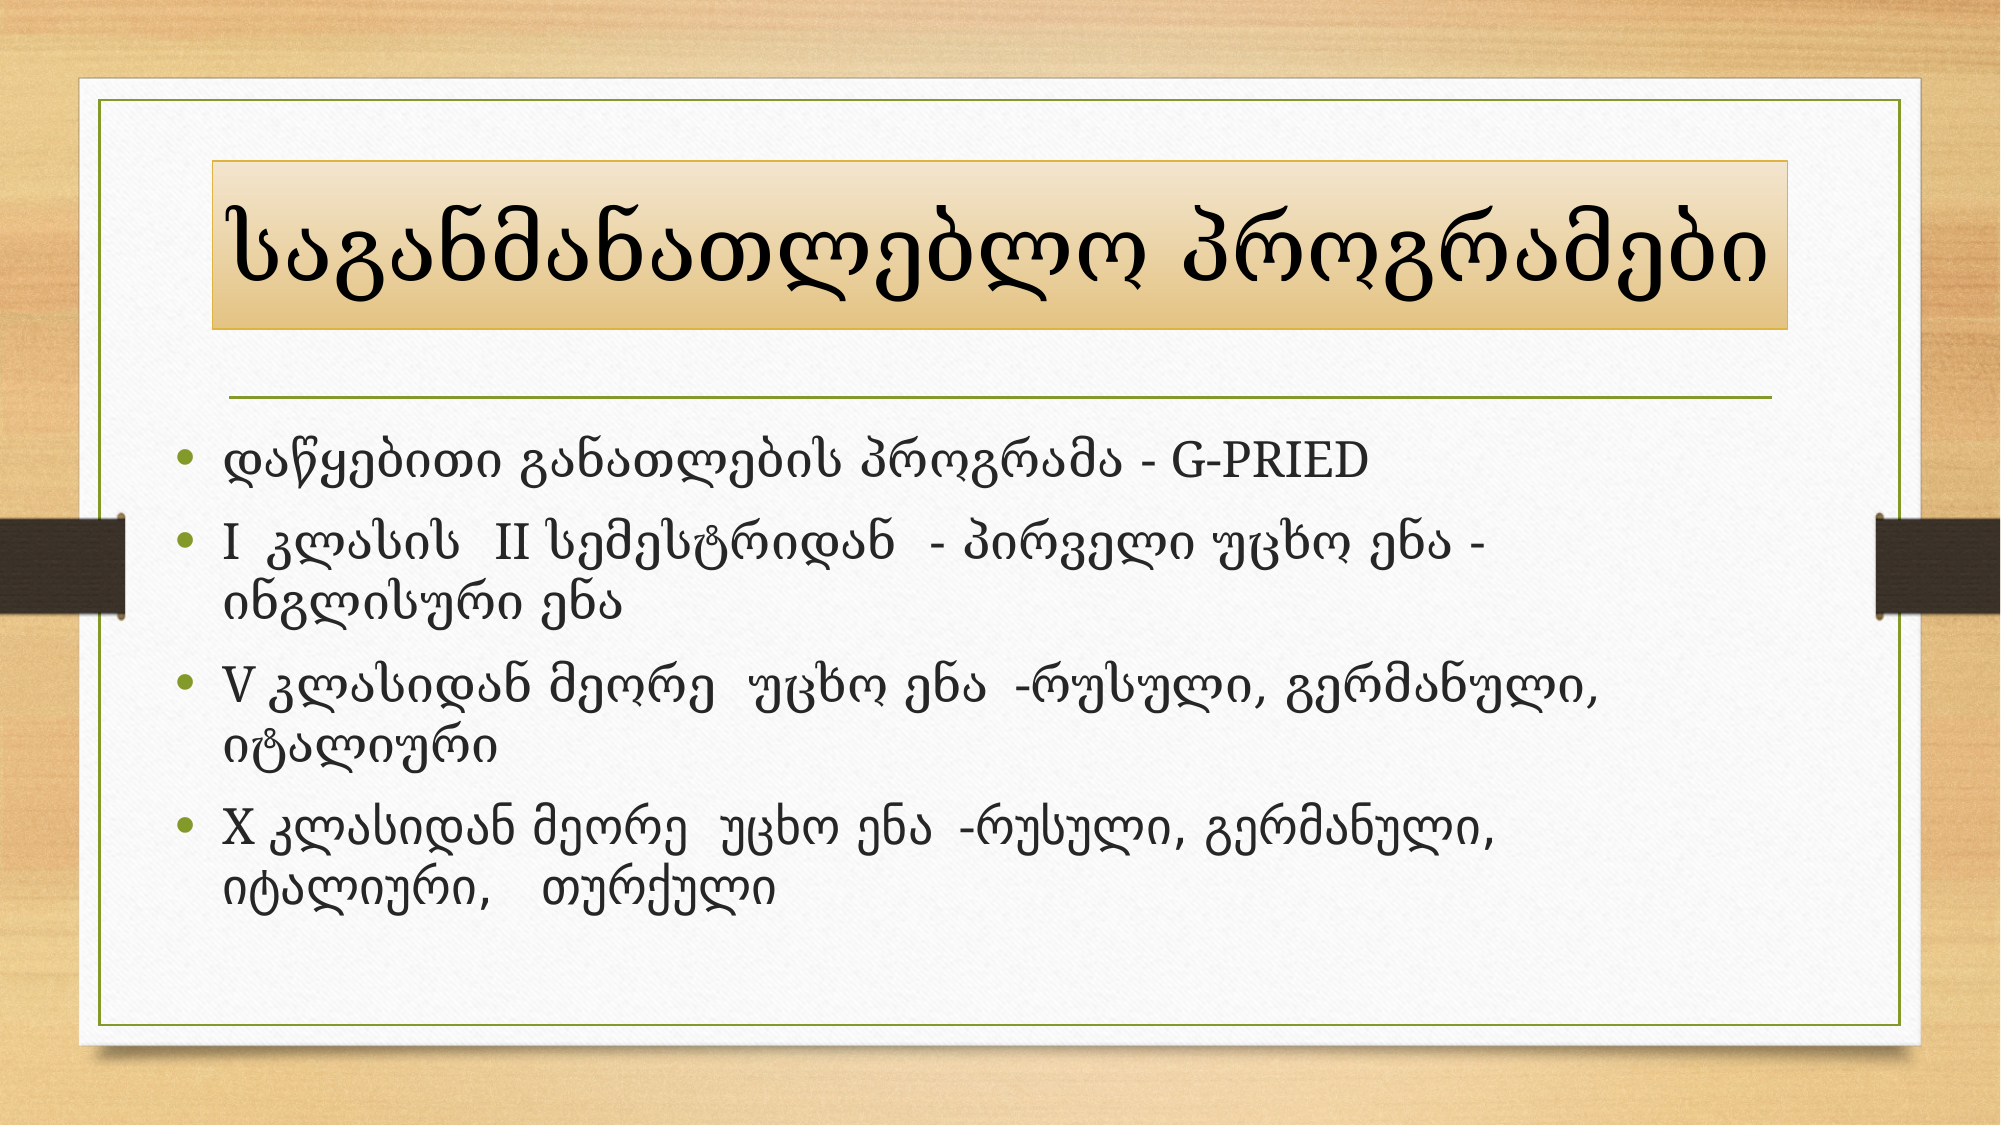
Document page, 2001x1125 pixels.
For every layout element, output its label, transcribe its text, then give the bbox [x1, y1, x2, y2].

title საგანმანათლებლო პროგრამები [212, 160, 1788, 330]
picture [0, 0, 2001, 1125]
list დაწყებითი განათლების პროგრამა - G-PRIED I კლასის II სემესტრიდან - პირველი უცხო ენა -ინგლისური ენა V კლასიდან მეორე უცხო ენა -რუსული, გერმანული, იტალიური X კლასიდან მეორე უცხო ენა -რუსული, გერმანული, იტალიური, თურქული [160, 419, 1788, 964]
